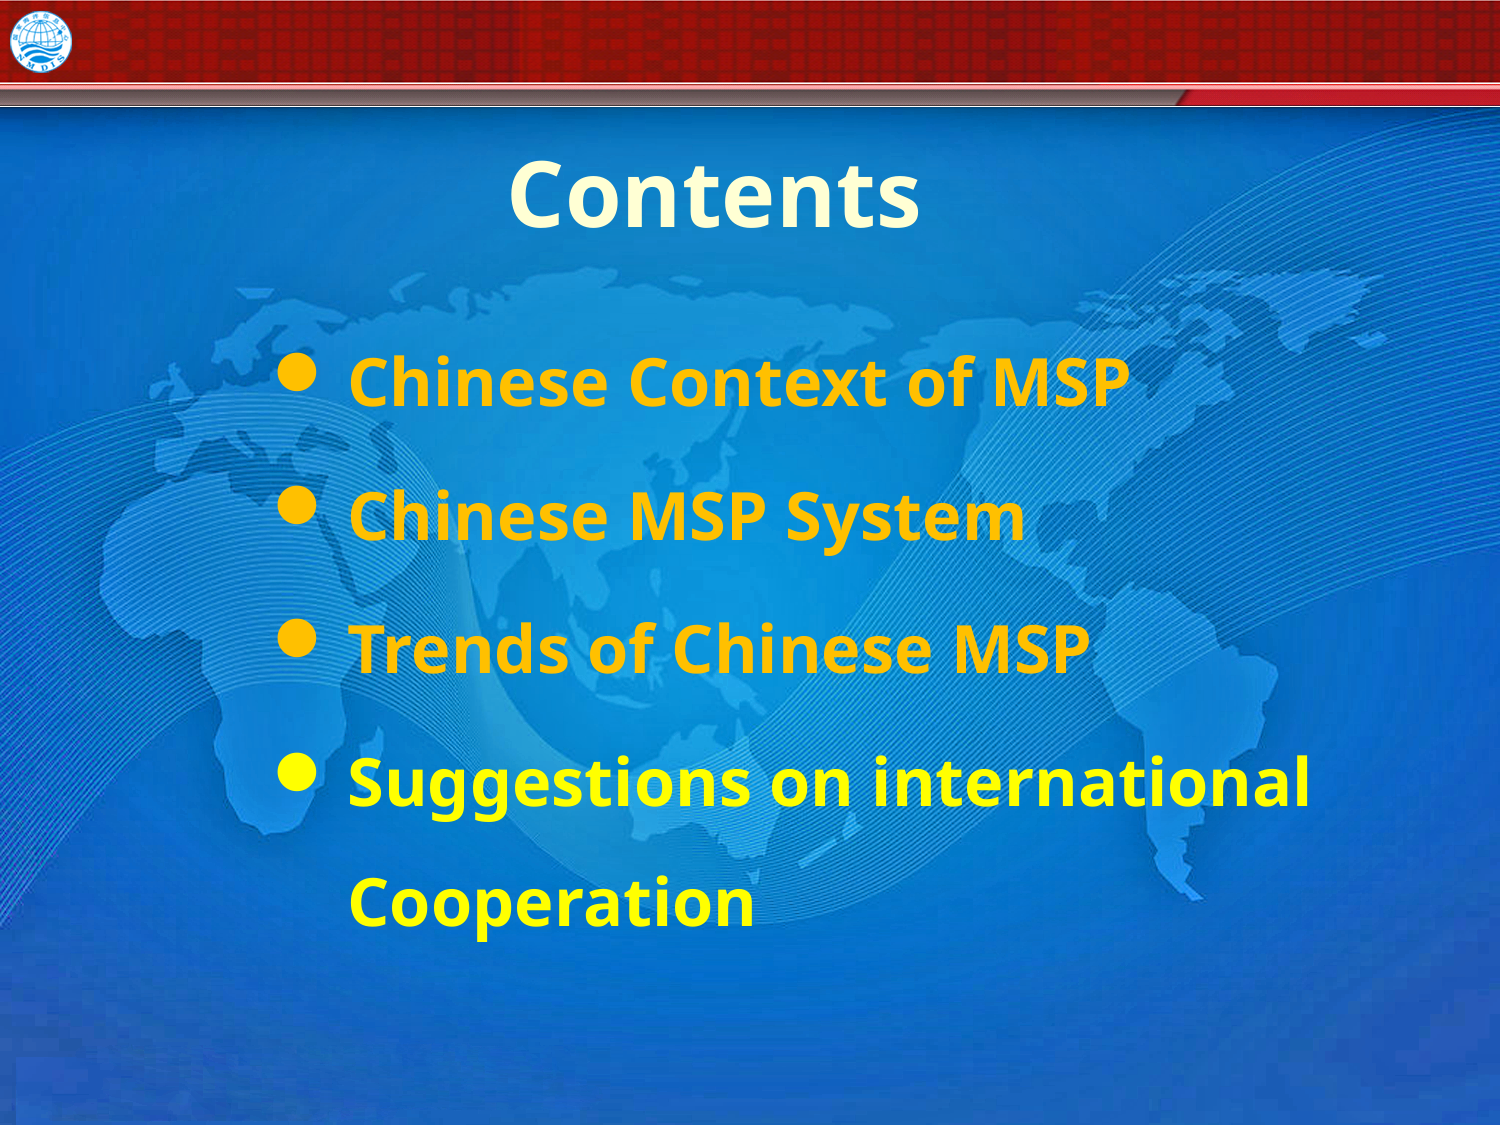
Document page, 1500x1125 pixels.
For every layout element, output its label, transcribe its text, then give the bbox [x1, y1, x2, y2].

picture [0, 0, 1500, 1125]
text_box Contents [492, 128, 965, 295]
text_box Chinese Context of MSP Chinese MSP System Trends of Chinese MSP Suggestions on international Cooperation [257, 292, 1400, 879]
